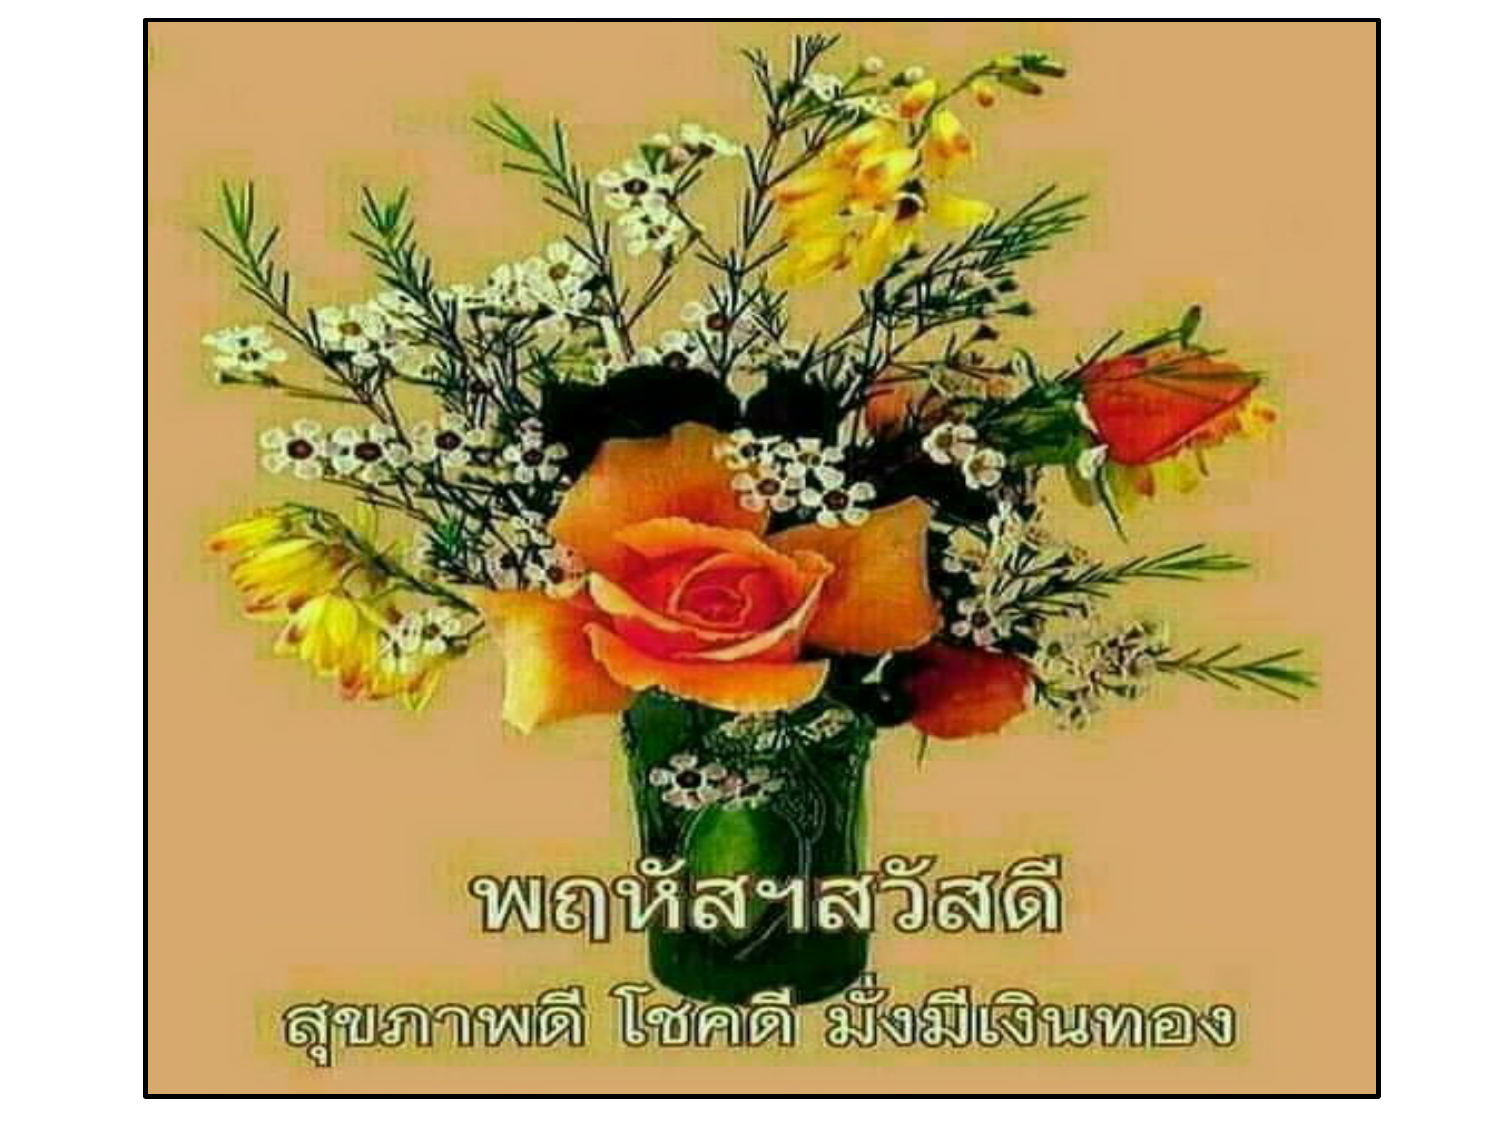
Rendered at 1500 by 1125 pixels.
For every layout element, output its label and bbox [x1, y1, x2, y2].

list [147, 22, 1377, 1095]
